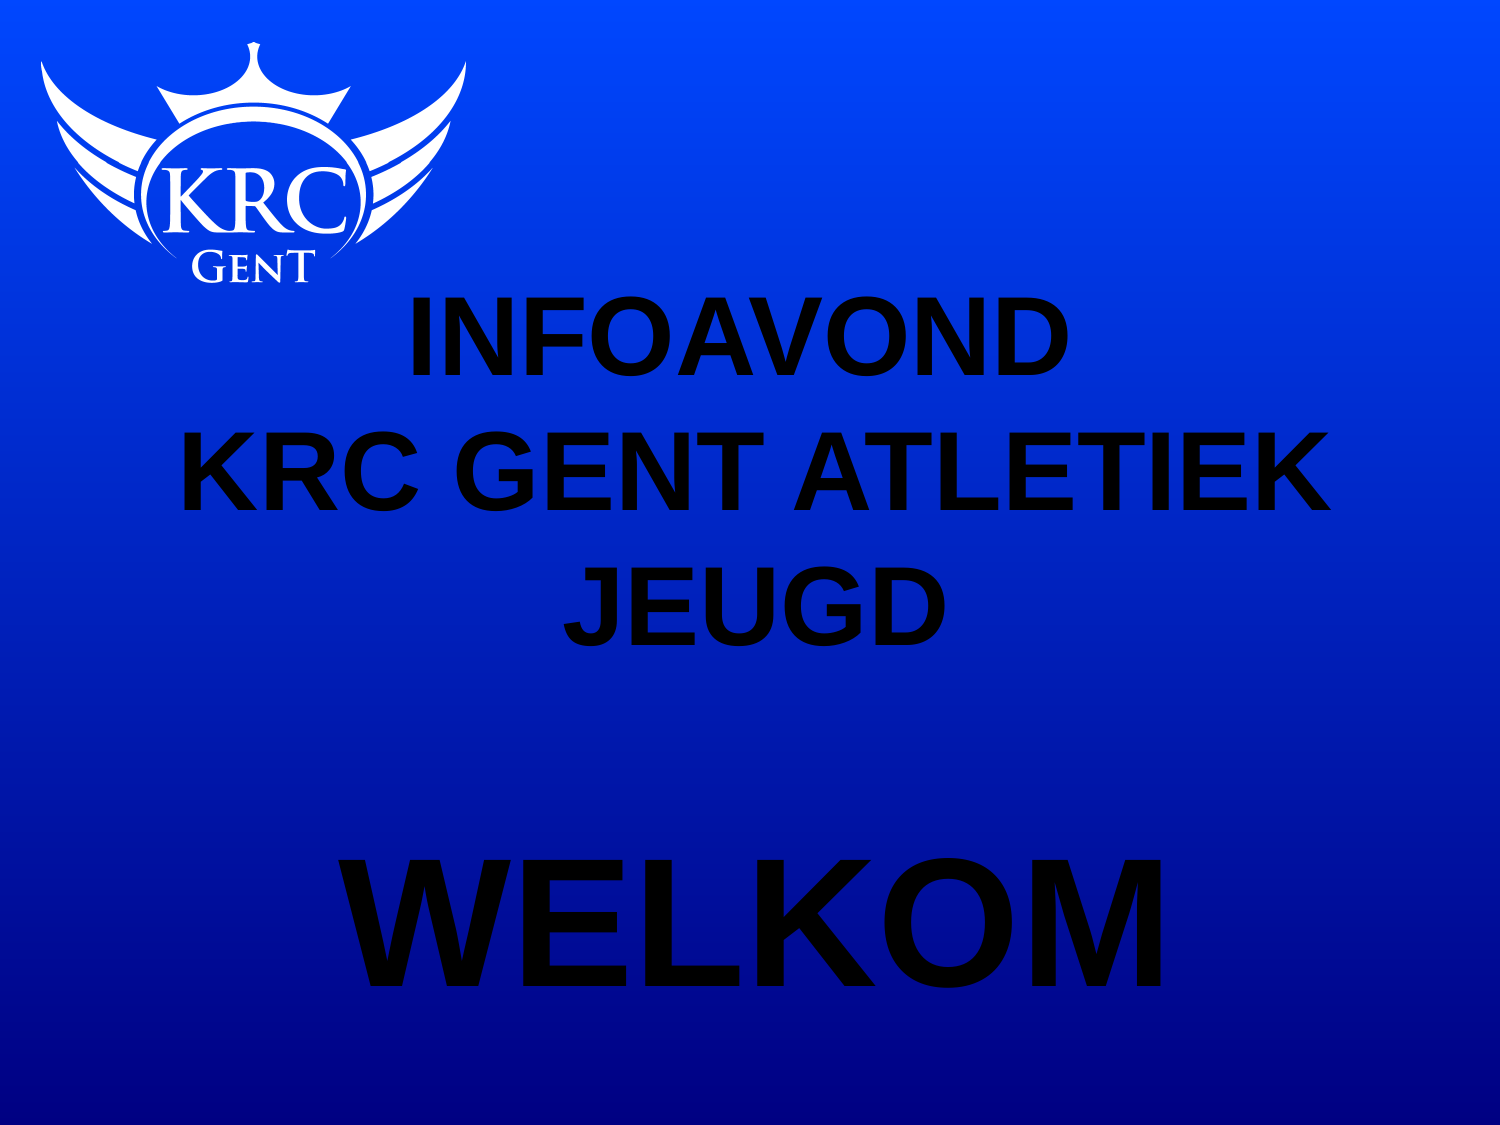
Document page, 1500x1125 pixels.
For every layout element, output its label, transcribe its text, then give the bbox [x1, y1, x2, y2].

picture [40, 42, 466, 283]
text_box INFOAVOND KRC GENT ATLETIEK JEUGD WELKOM [162, 255, 1350, 1031]
